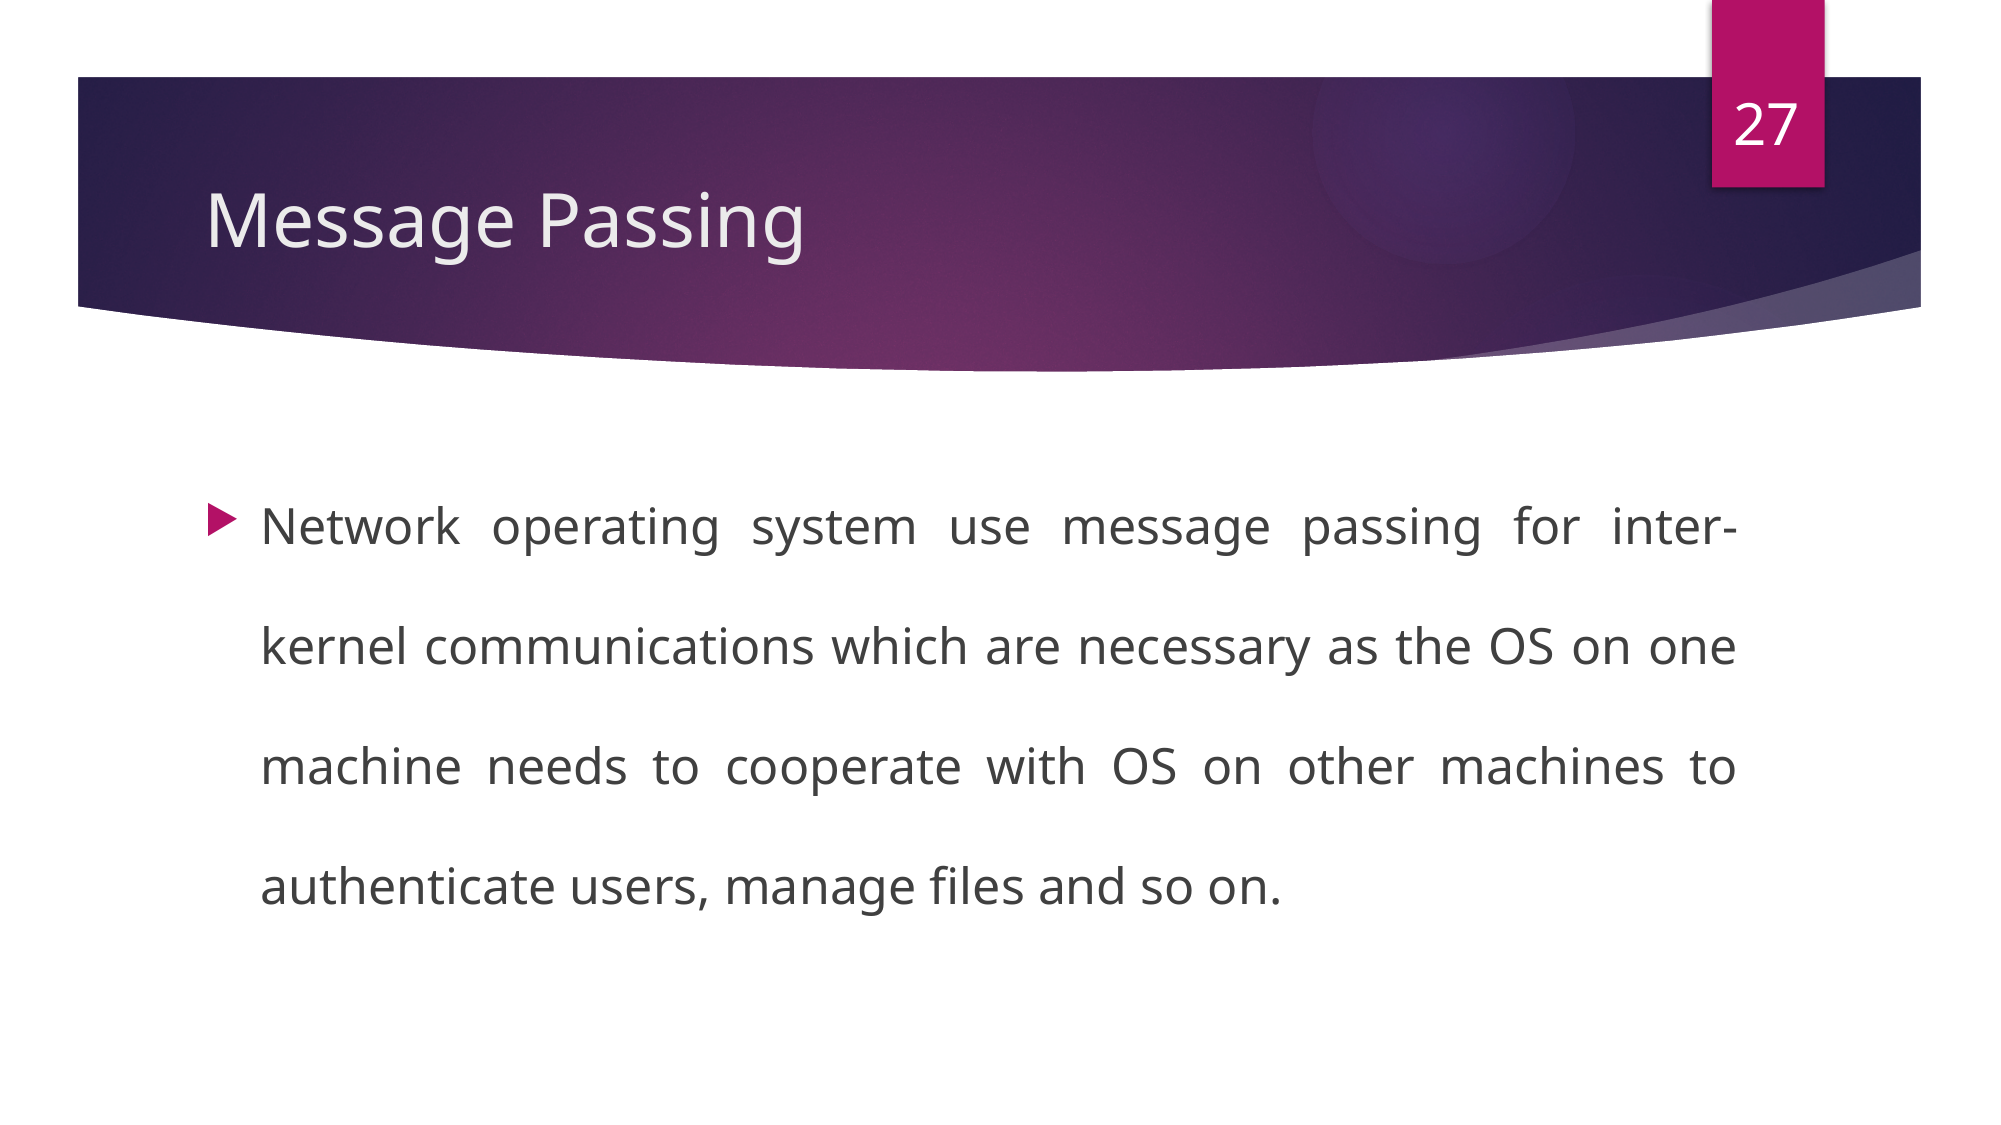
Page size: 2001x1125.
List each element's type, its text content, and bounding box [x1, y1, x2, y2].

title Message Passing [189, 159, 1627, 276]
slide_number 27 [1698, 48, 1836, 175]
list Network operating system use message passing for inter-kernel communications which are necessary as the OS on one machine needs to cooperate with OS on other machines to authenticate users, manage files and so on. [189, 427, 1755, 988]
